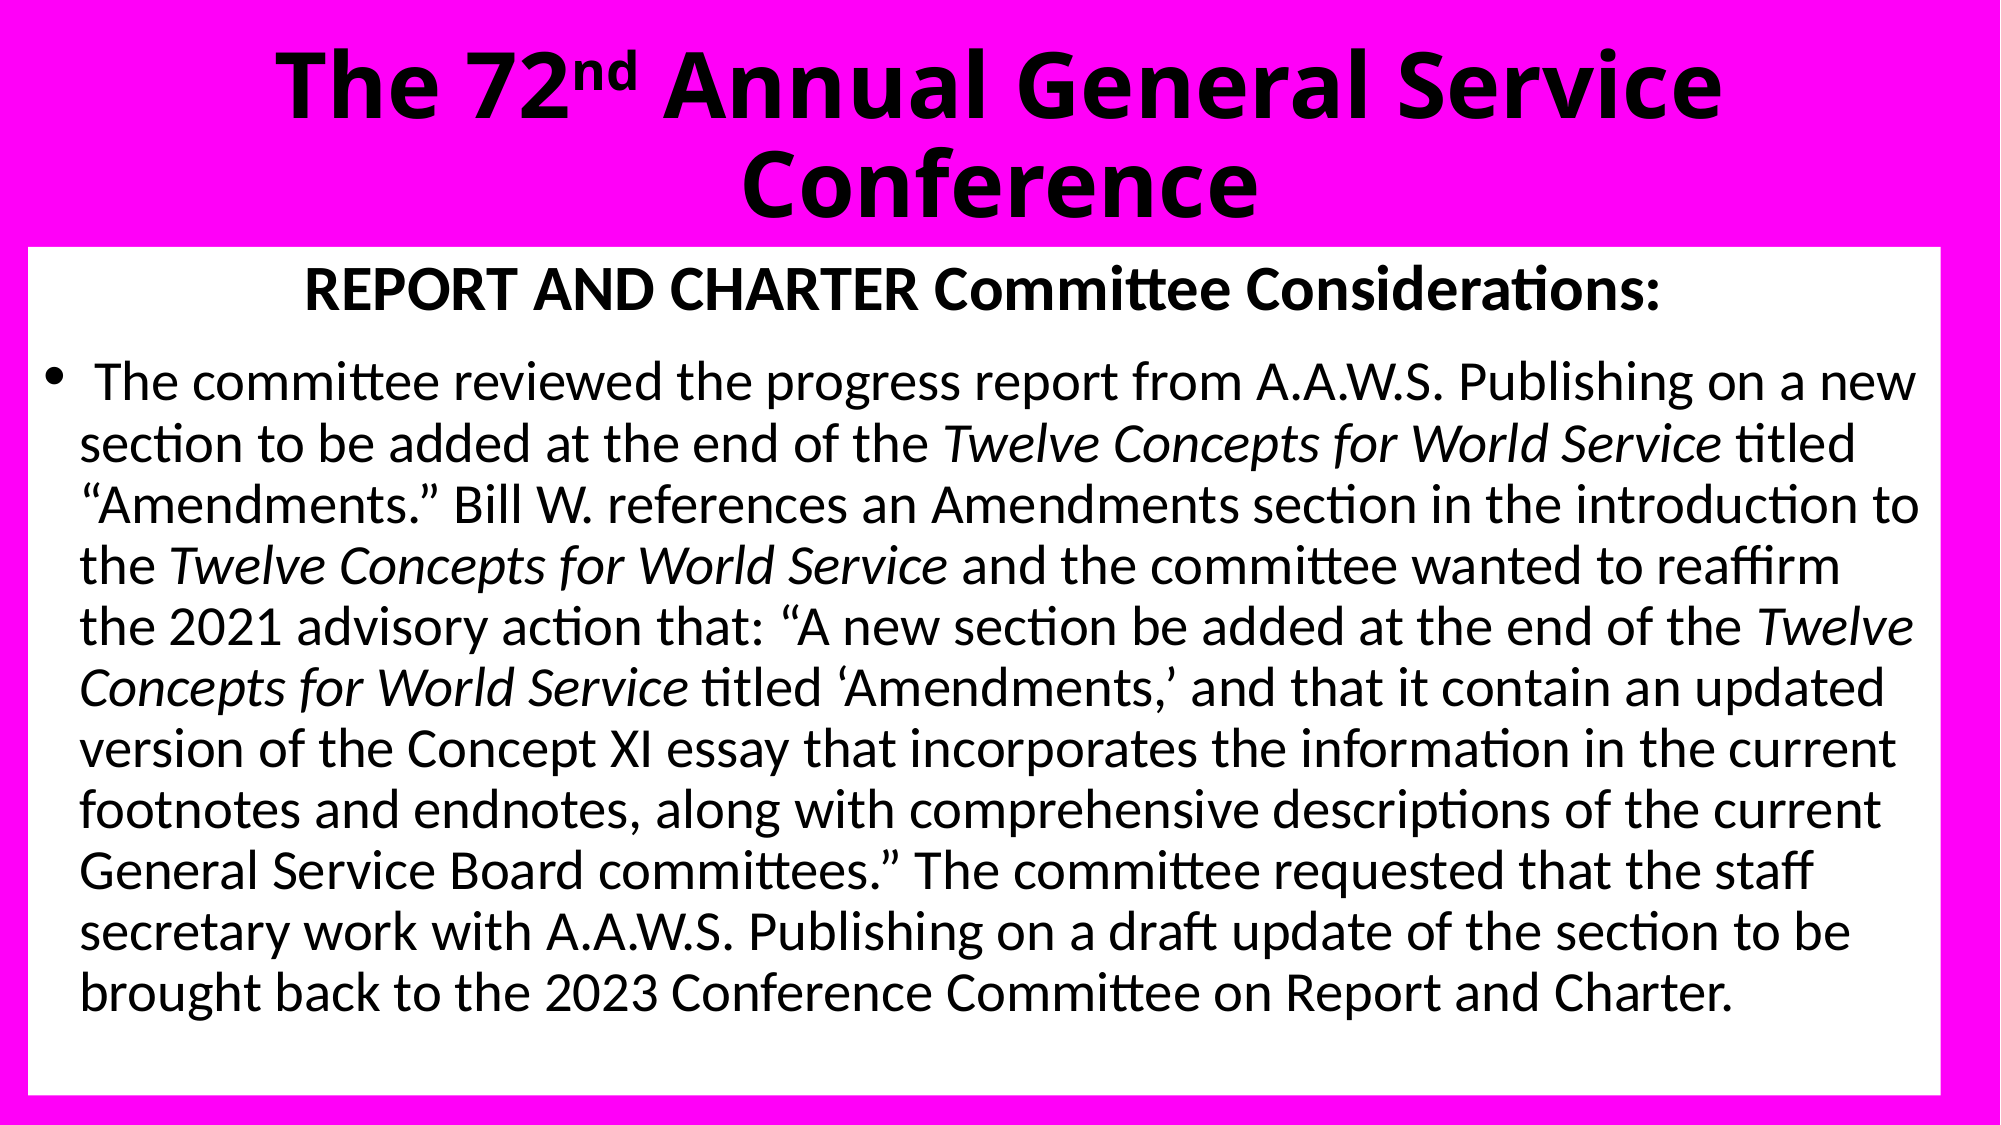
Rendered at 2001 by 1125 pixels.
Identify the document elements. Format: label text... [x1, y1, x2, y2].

title The 72nd Annual General Service Conference [0, 29, 2000, 247]
list REPORT AND CHARTER Committee Considerations: The committee reviewed the progress report from A.A.W.S. Publishing on a new section to be added at the end of the Twelve Concepts for World Service titled “Amendments.” Bill W. references an Amendments section in the introduction to the Twelve Concepts for World Service and the committee wanted to reaffirm the 2021 advisory action that: “A new section be added at the end of the Twelve Concepts for World Service titled ‘Amendments,’ and that it contain an updated version of the Concept XI essay that incorporates the information in the current footnotes and endnotes, along with comprehensive descriptions of the current General Service Board committees.” The committee requested that the staff secretary work with A.A.W.S. Publishing on a draft update of the section to be brought back to the 2023 Conference Committee on Report and Charter. [28, 246, 1941, 1096]
